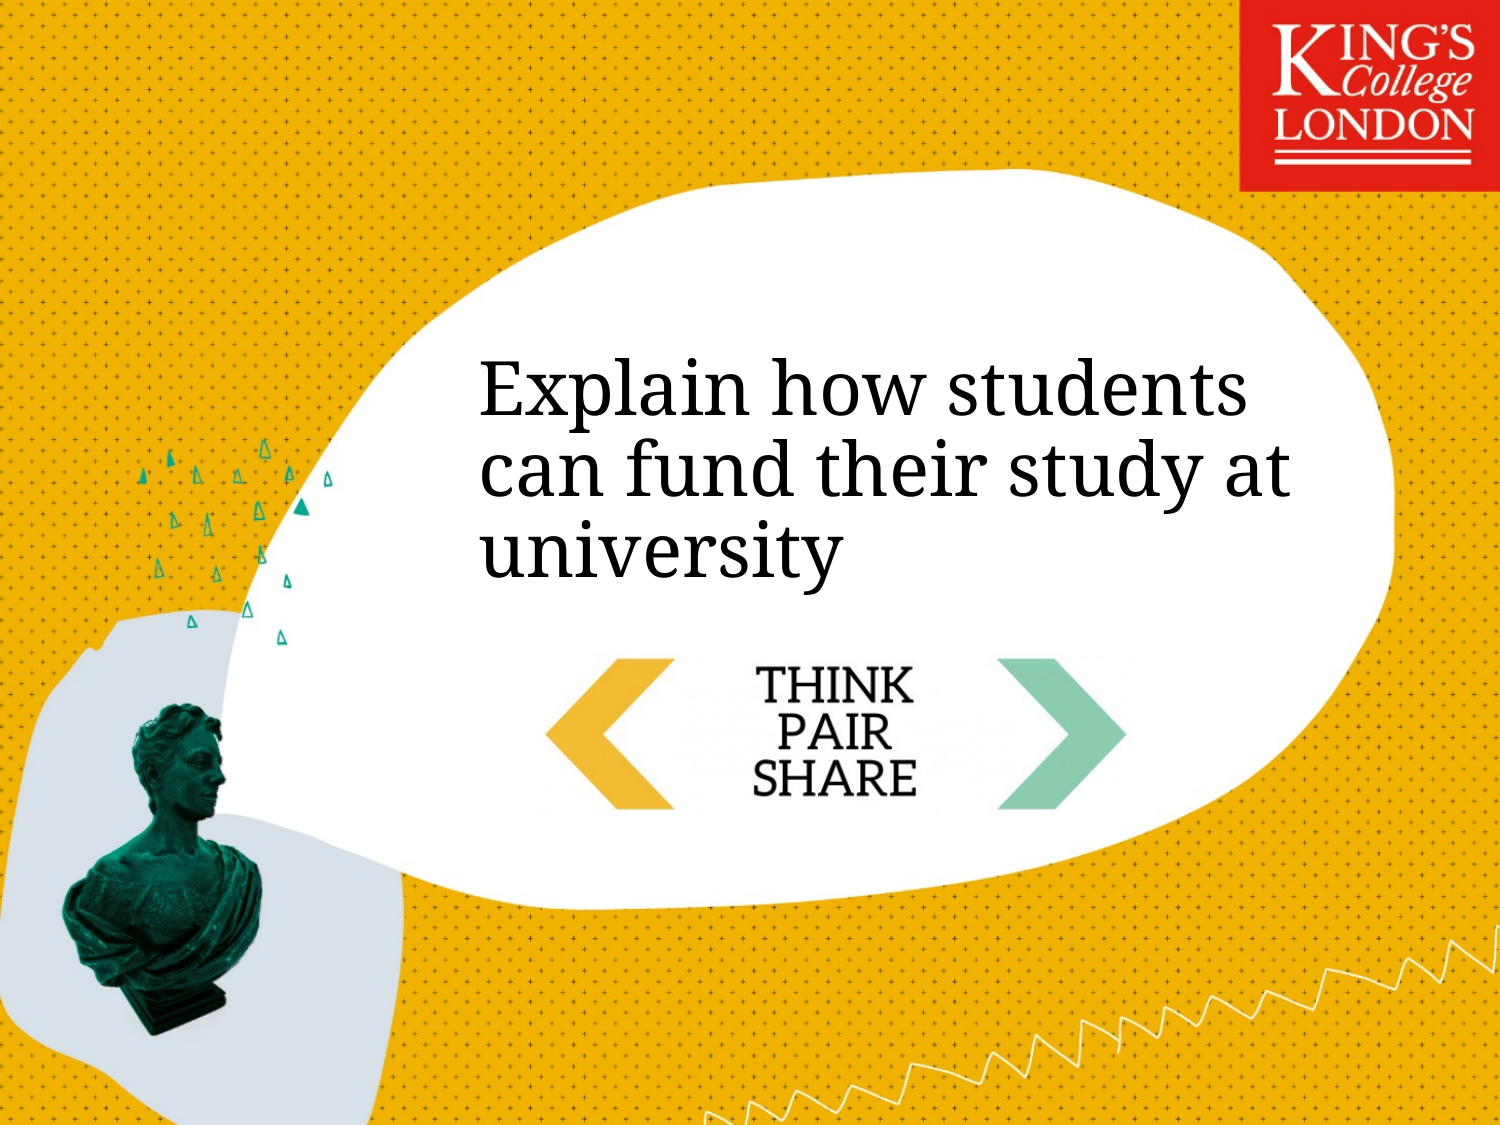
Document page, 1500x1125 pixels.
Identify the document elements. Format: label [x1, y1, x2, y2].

list [0, 0, 1500, 1125]
picture [529, 652, 1146, 817]
